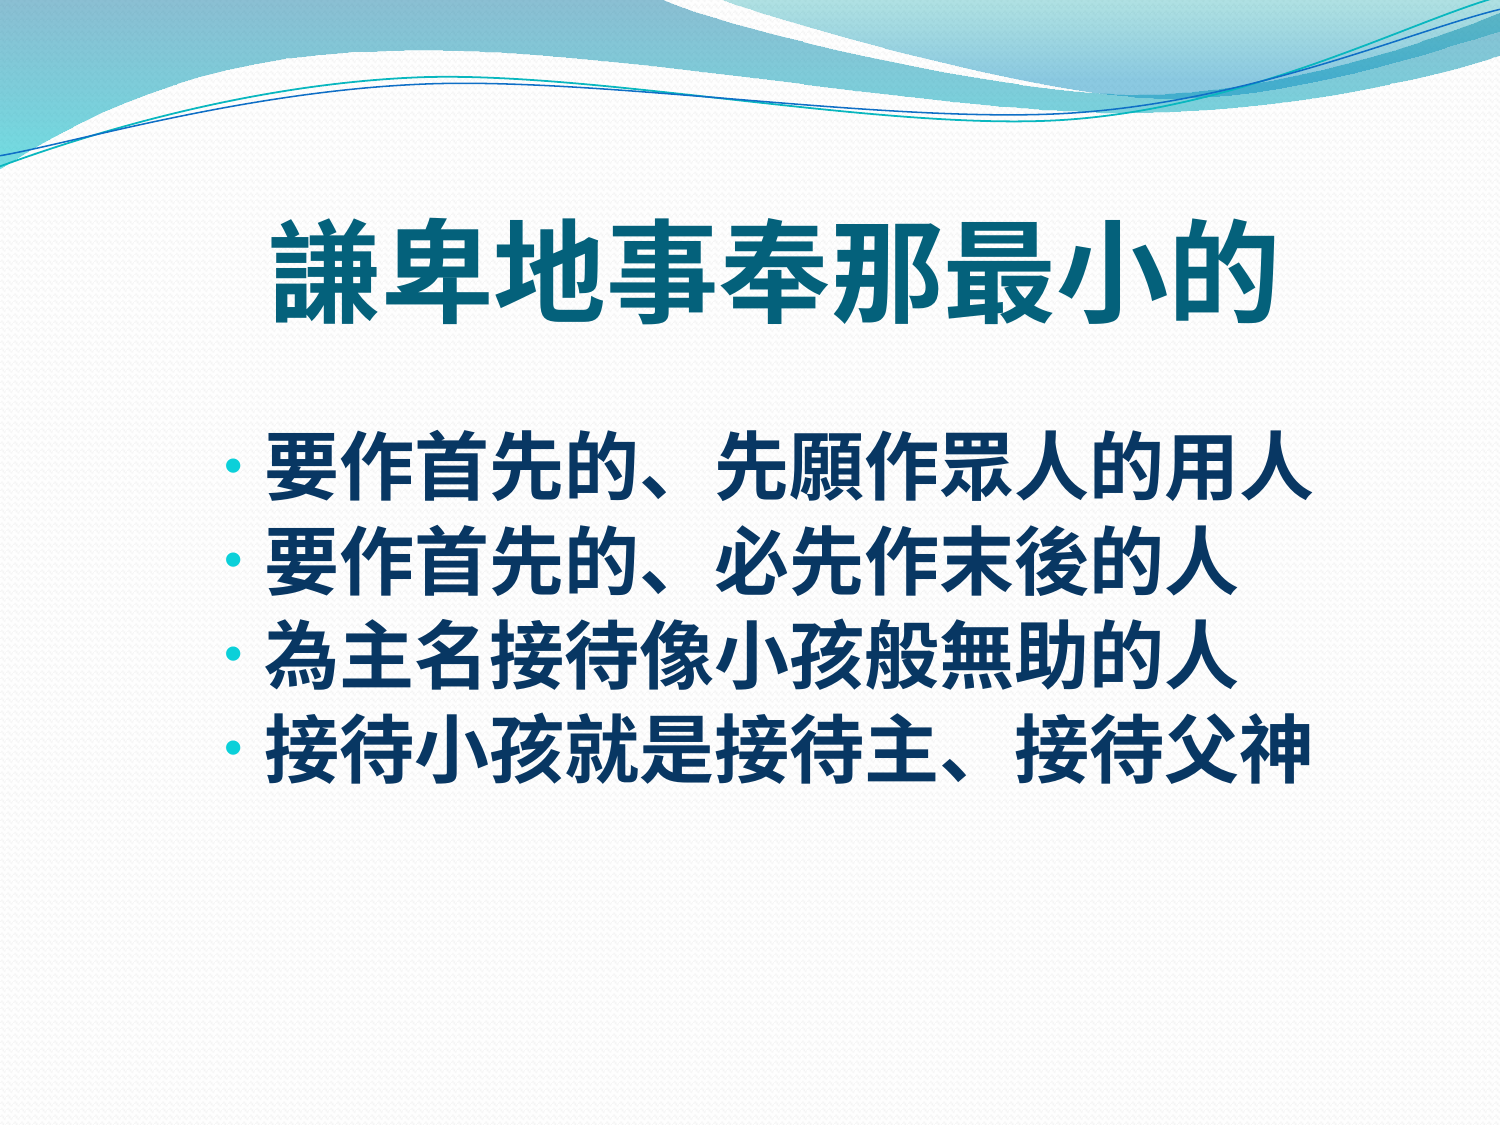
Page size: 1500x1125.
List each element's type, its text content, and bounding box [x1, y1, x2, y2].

list 要作首先的、先願作眾人的用人 要作首先的、必先作末後的人 為主名接待像小孩般無助的人 接待小孩就是接待主、接待父神 [99, 412, 1475, 1013]
title 謙卑地事奉那最小的 [137, 187, 1413, 338]
